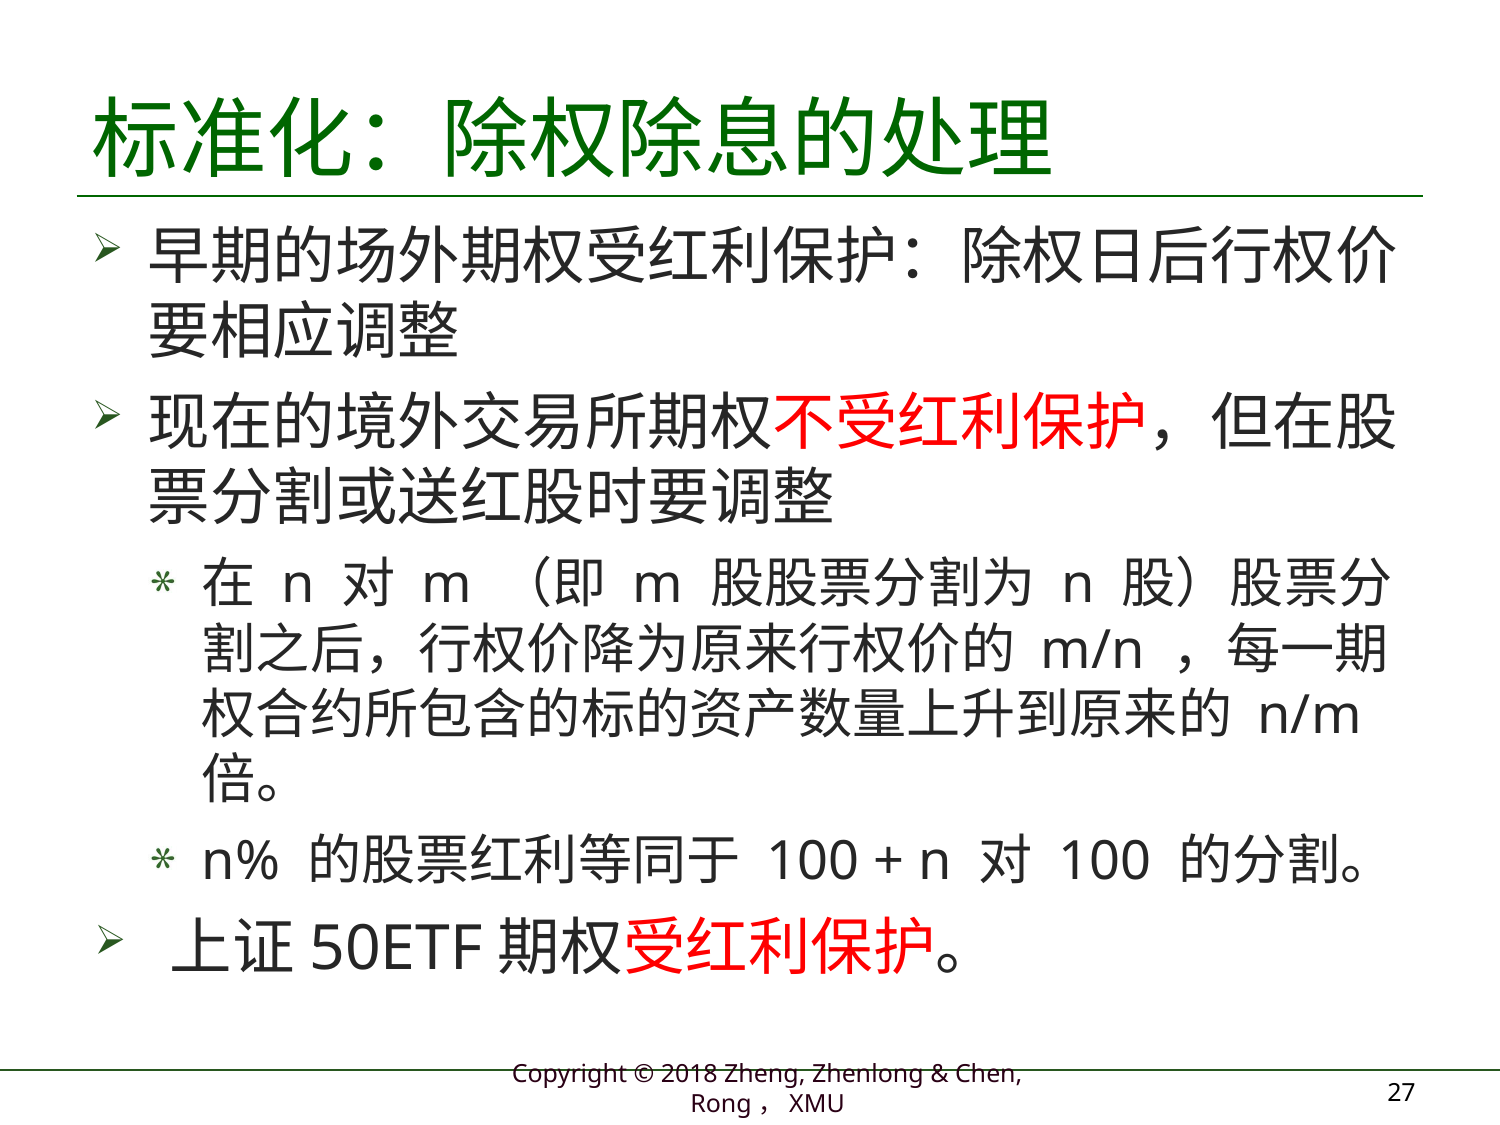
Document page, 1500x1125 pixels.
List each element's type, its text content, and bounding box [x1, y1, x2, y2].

title 标准化：除权除息的处理 [76, 54, 1427, 194]
list 早期的场外期权受红利保护：除权日后行权价要相应调整 现在的境外交易所期权不受红利保护，但在股票分割或送红股时要调整 在 n 对 m （即 m 股股票分割为 n 股）股票分割之后，行权价降为原来行权价的 m/n ，每一期权合约所包含的标的资产数量上升到原来的 n/m 倍。 n% 的股票红利等同于 100 + n 对 100 的分割。 上证50ETF期权受红利保护。 [76, 207, 1427, 1048]
picture [148, 569, 177, 593]
picture [148, 846, 177, 870]
slide_number 27 [1080, 1070, 1431, 1118]
